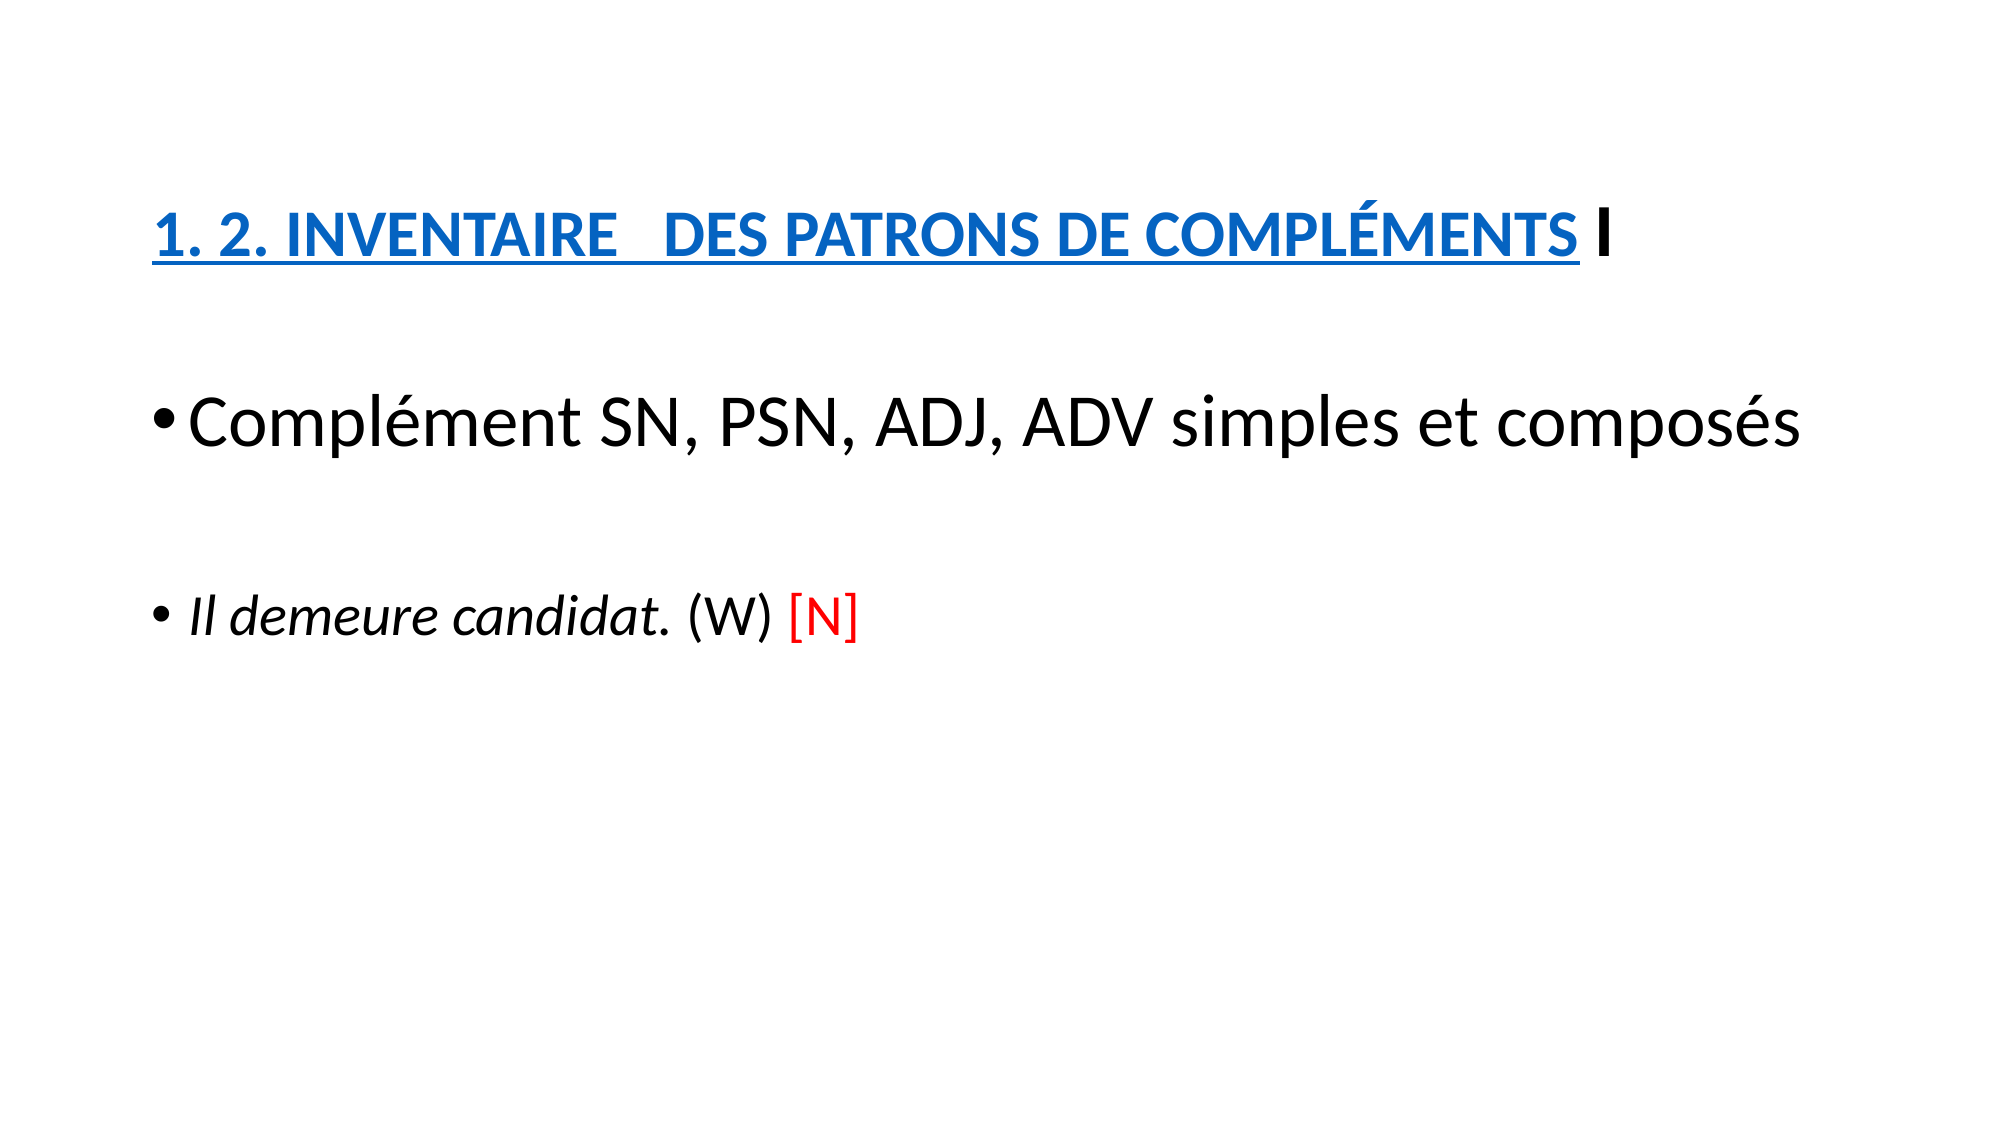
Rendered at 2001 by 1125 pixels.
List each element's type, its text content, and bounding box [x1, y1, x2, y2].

list Complément SN, PSN, ADJ, ADV simples et composés Il demeure candidat. (W) [N] [136, 374, 1861, 1089]
title 1. 2. Inventaire des patrons de compléments I [137, 90, 1969, 375]
